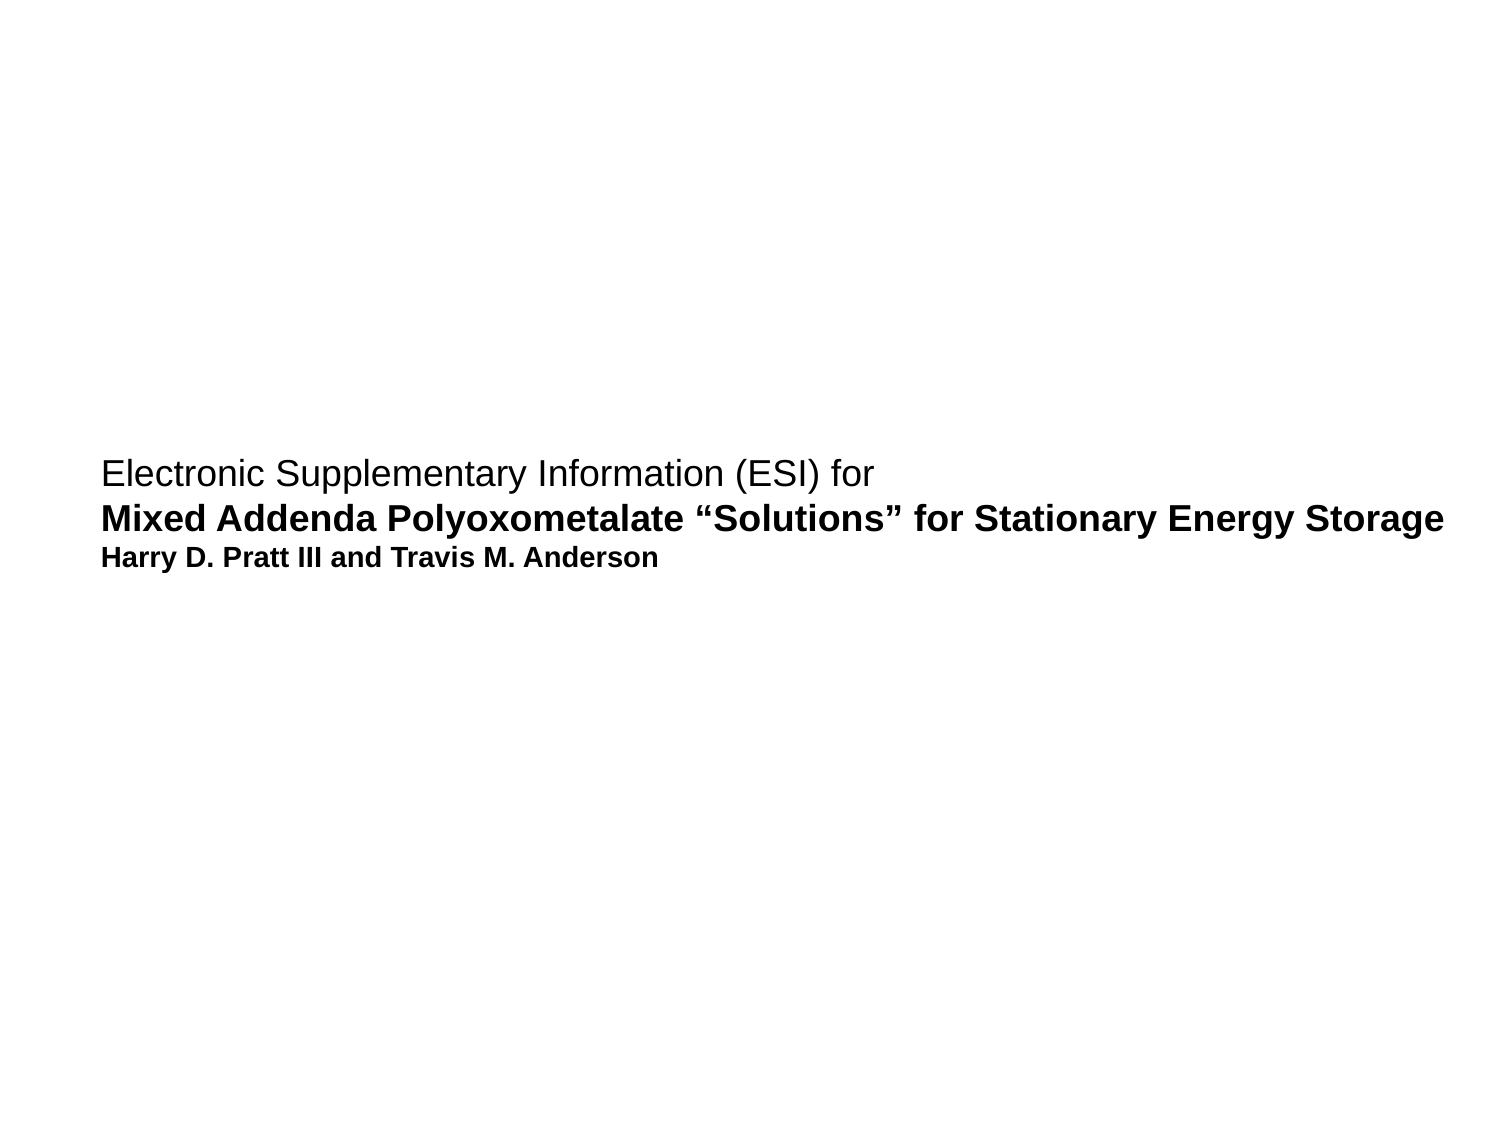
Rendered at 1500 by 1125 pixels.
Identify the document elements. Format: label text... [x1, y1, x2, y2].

text_box Electronic Supplementary Information (ESI) for Mixed Addenda Polyoxometalate “Solutions” for Stationary Energy Storage Harry D. Pratt III and Travis M. Anderson [86, 441, 1471, 581]
